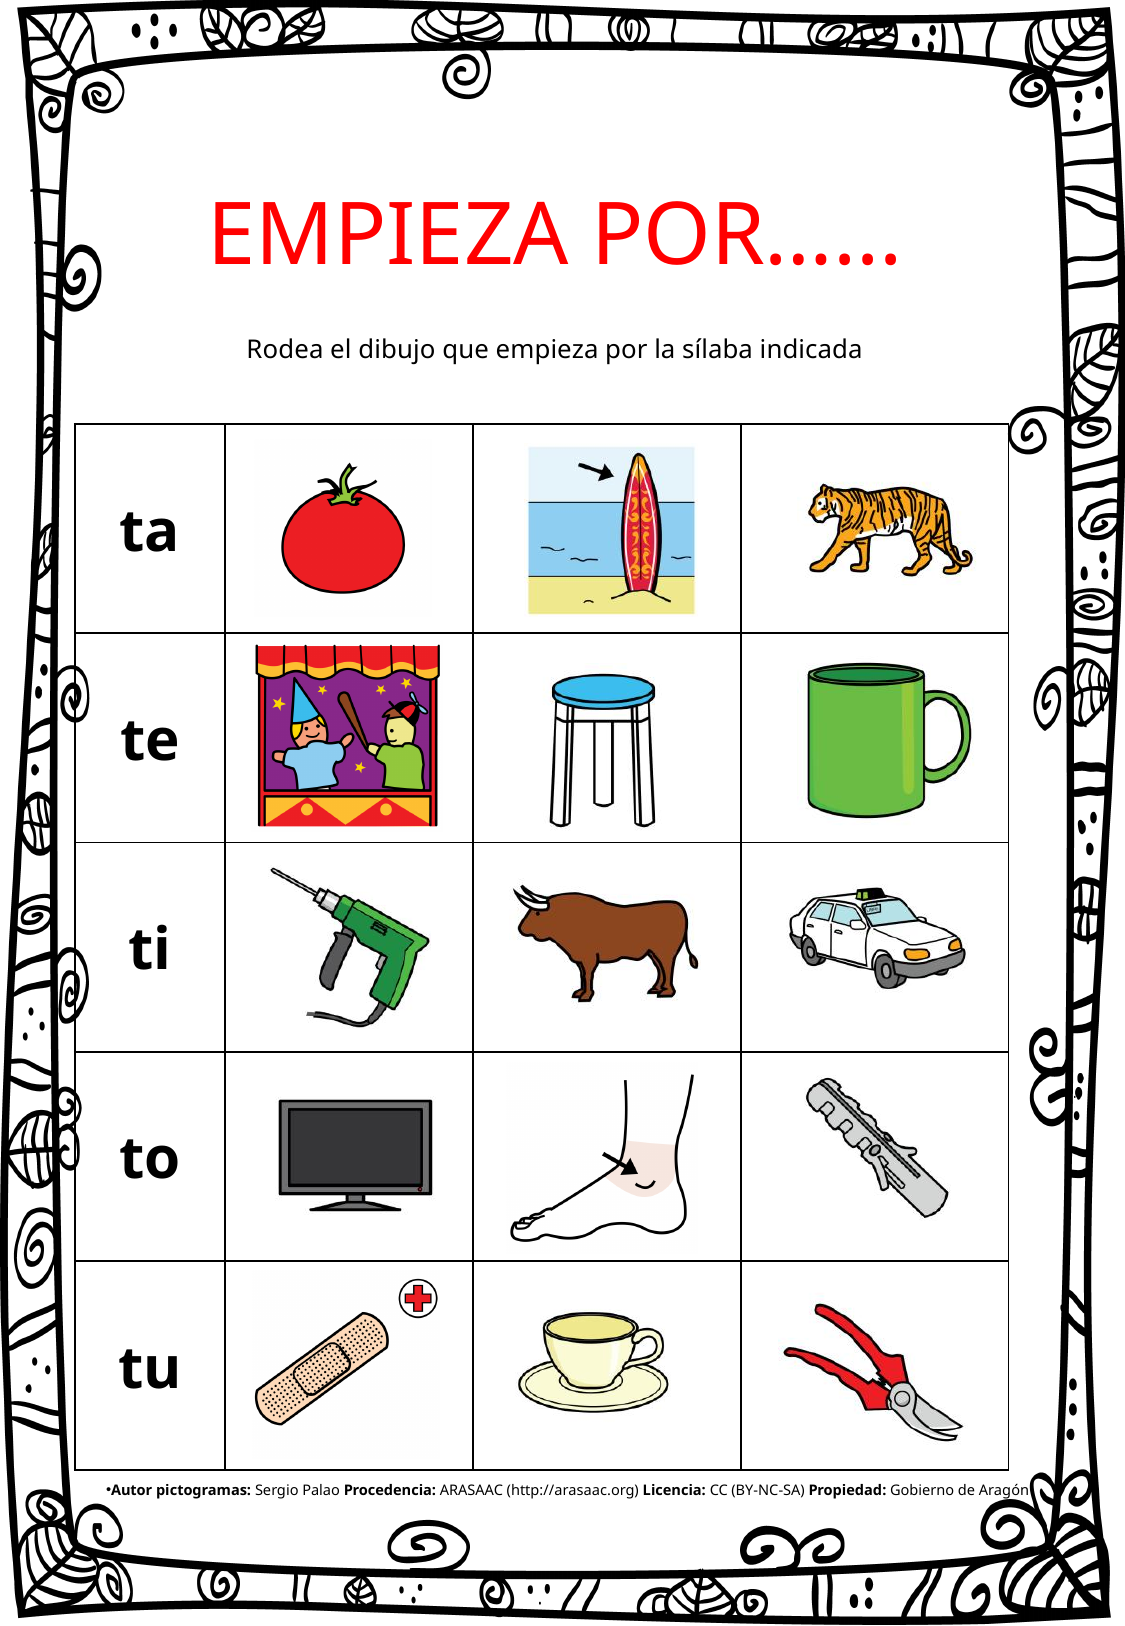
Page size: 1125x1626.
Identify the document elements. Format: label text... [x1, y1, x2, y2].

text_box Rodea el dibujo que empieza por la sílaba indicada [231, 325, 879, 372]
table_cell [742, 843, 1008, 1051]
table_header [474, 425, 740, 632]
table_cell [474, 1262, 740, 1469]
text_box Autor pictogramas: Sergio Palao Procedencia: ARASAAC (http://arasaac.org) Licencia: CC (BY-NC-SA) Propiedad: Gobierno de Aragón [91, 1473, 1114, 1506]
table_cell [226, 1053, 472, 1260]
table_header [226, 425, 472, 632]
table_cell [742, 634, 1008, 842]
table_cell tu [76, 1262, 224, 1469]
table_cell [226, 1262, 472, 1469]
text_box EMPIEZA POR…... [193, 170, 918, 289]
table_header [742, 425, 1008, 632]
table_cell [474, 1053, 740, 1260]
table_cell [226, 843, 472, 1051]
table_cell ti [76, 843, 224, 1051]
table_cell [474, 843, 740, 1051]
table_cell to [76, 1053, 224, 1260]
picture [0, 0, 1125, 1625]
table_cell [742, 1262, 1008, 1469]
table_cell te [76, 634, 224, 842]
table_cell [742, 1053, 1008, 1260]
table_header ta [76, 425, 224, 632]
table_cell [226, 634, 472, 842]
table_cell [474, 634, 740, 842]
